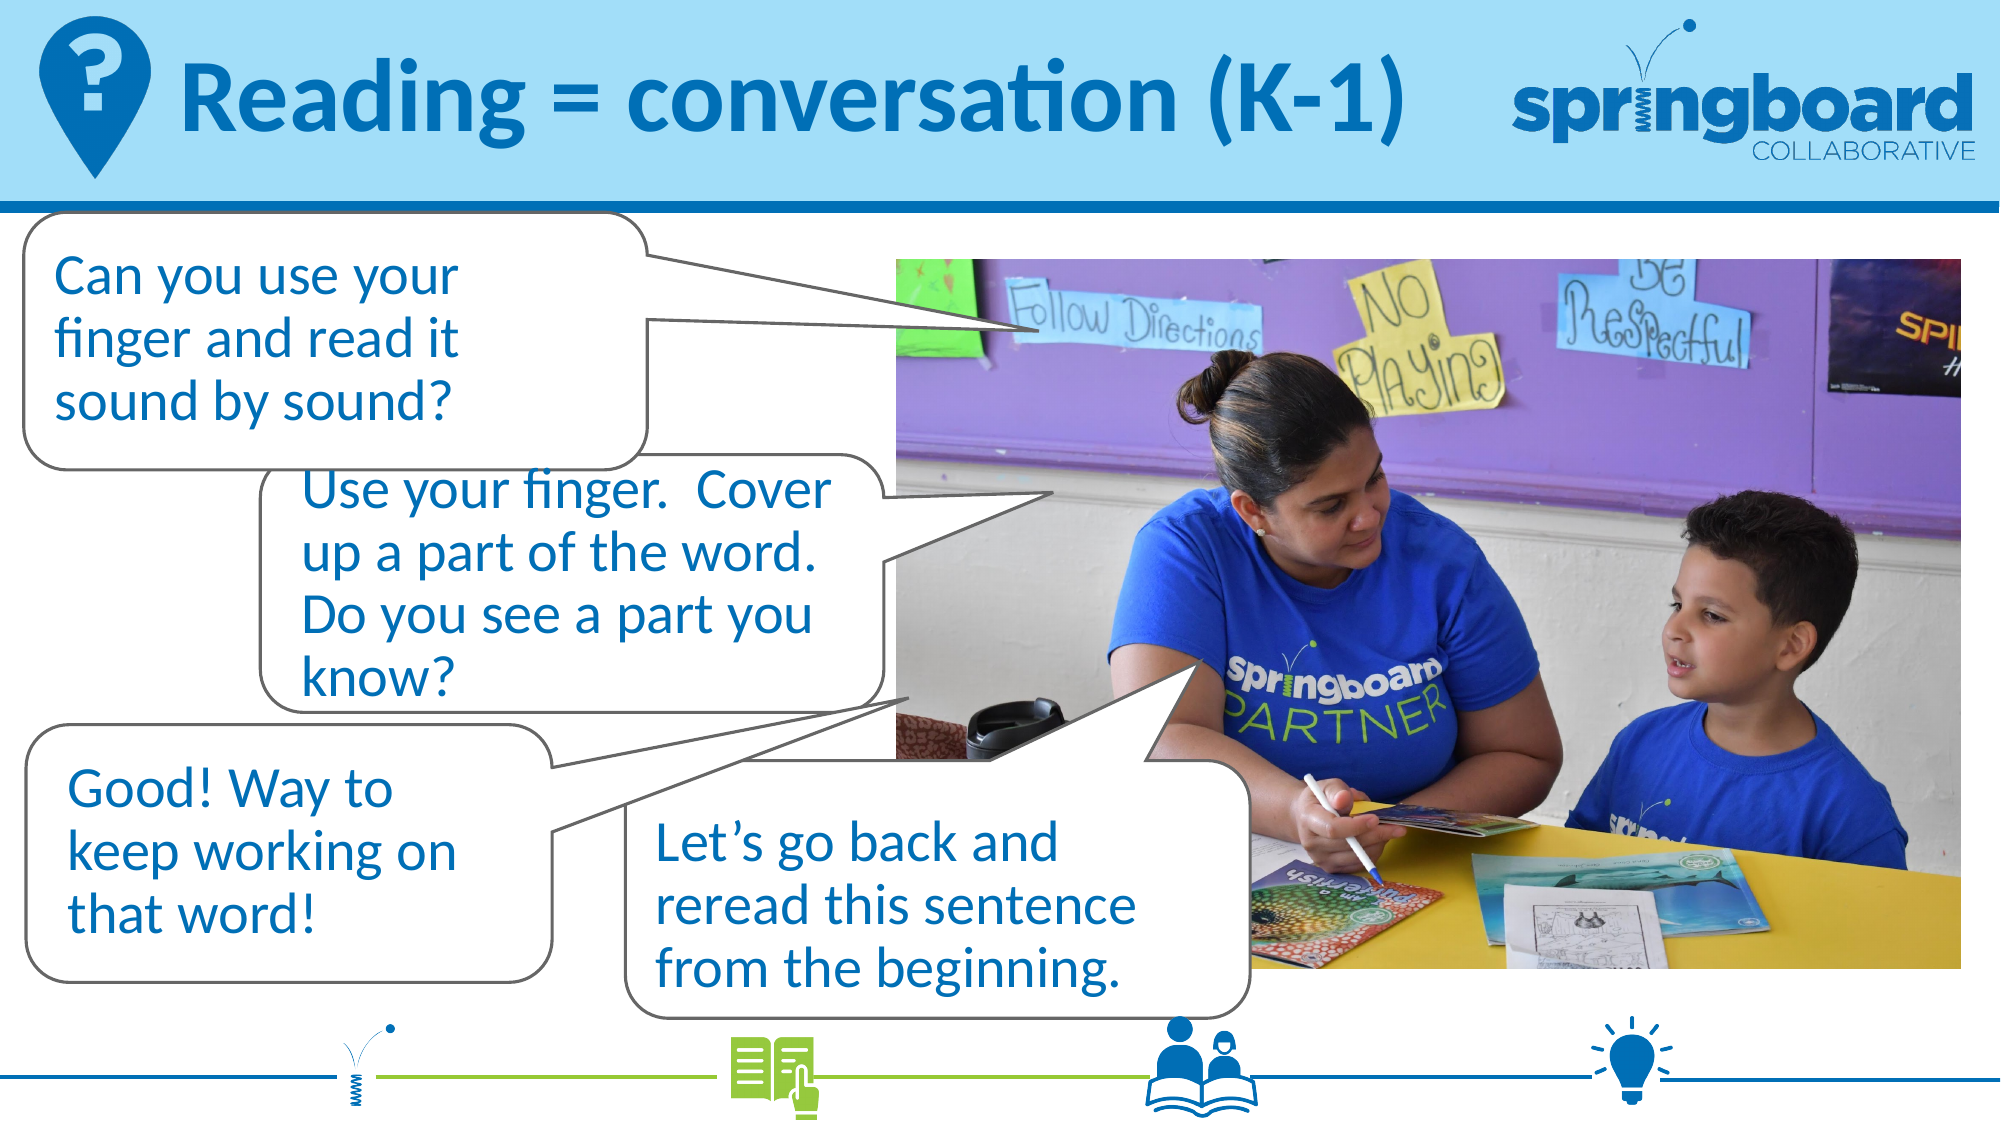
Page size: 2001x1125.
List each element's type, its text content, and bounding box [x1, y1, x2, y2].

list Use your finger. Cover up a part of the word. Do you see a part you know? [286, 482, 859, 686]
picture [1145, 1016, 1258, 1118]
picture [896, 259, 1961, 969]
title Reading = conversation (K-1) [134, 0, 2000, 196]
picture [343, 1024, 395, 1106]
picture [39, 13, 152, 180]
list Good! Way to keep working on that word! [52, 737, 526, 966]
picture [1591, 1016, 1673, 1105]
picture [731, 1037, 819, 1120]
list Can you use your finger and read it sound by sound? [39, 237, 612, 440]
list Let’s go back and reread this sentence from the beginning. [636, 791, 1243, 1020]
